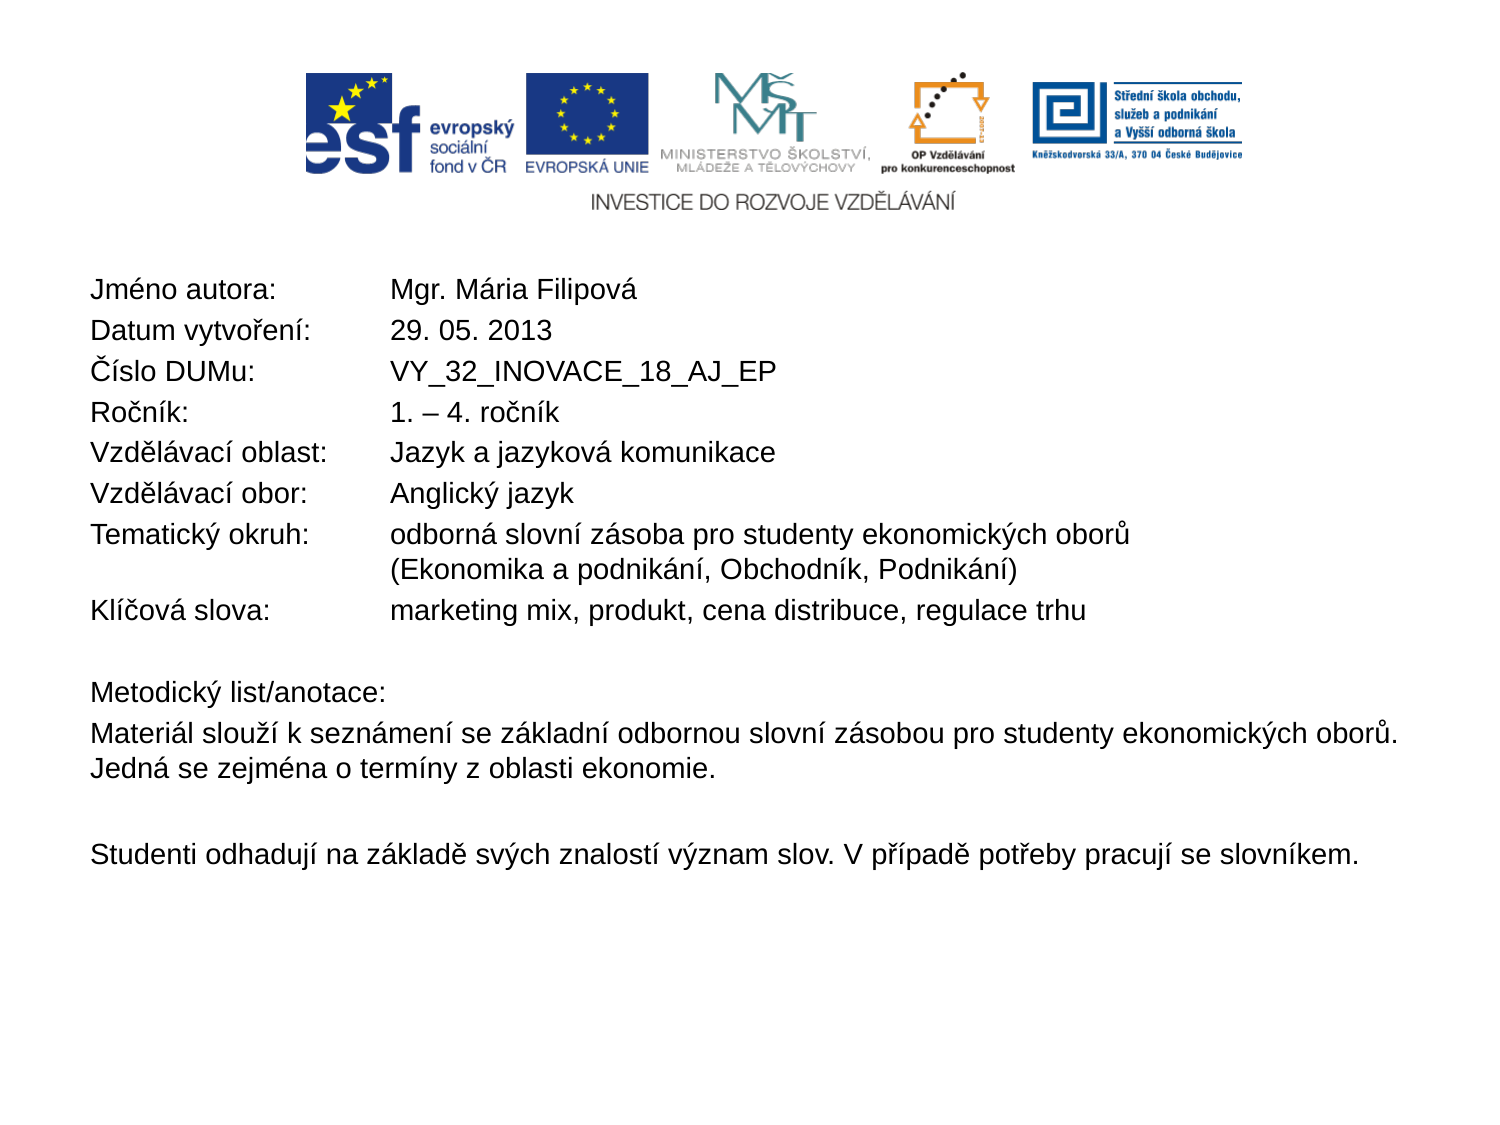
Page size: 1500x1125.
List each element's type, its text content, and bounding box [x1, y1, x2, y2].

list Jméno autora: Mgr. Mária Filipová Datum vytvoření: 29. 05. 2013 Číslo DUMu: VY_32_INOVACE_18_AJ_EP Ročník: 1. – 4. ročník Vzdělávací oblast: Jazyk a jazyková komunikace Vzdělávací obor: Anglický jazyk Tematický okruh: odborná slovní zásoba pro studenty ekonomických oborů (Ekonomika a podnikání, Obchodník, Podnikání) Klíčová slova: marketing mix, produkt, cena distribuce, regulace trhu Metodický list/anotace: Materiál slouží k seznámení se základní odbornou slovní zásobou pro studenty ekonomických oborů. Jedná se zejména o termíny z oblasti ekonomie. Studenti odhadují na základě svých znalostí význam slov. V případě potřeby pracují se slovníkem. [75, 262, 1425, 1005]
picture [300, 66, 1247, 224]
